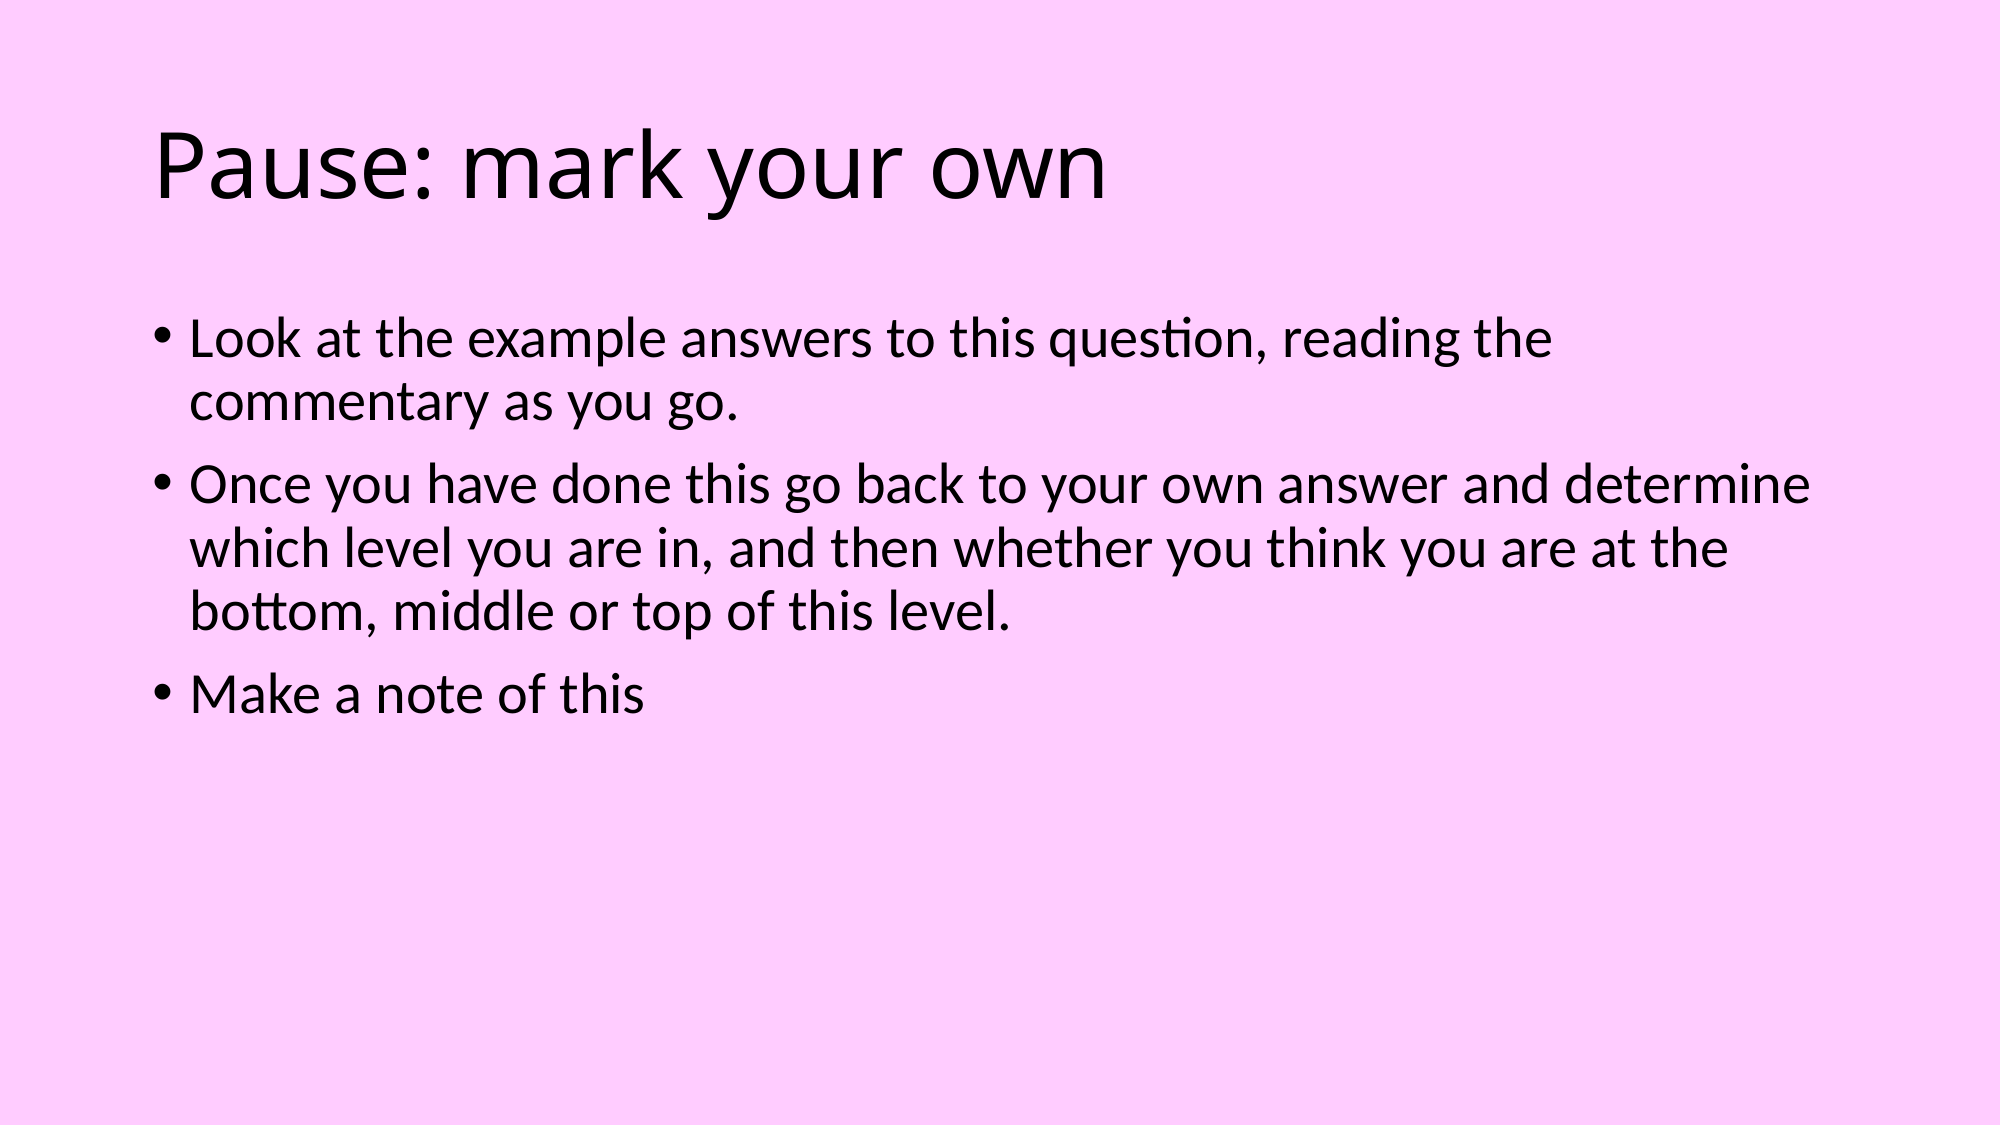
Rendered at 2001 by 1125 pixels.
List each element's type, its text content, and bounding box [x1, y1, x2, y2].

list Look at the example answers to this question, reading the commentary as you go. Once you have done this go back to your own answer and determine which level you are in, and then whether you think you are at the bottom, middle or top of this level. Make a note of this [137, 299, 1863, 1014]
title Pause: mark your own [137, 59, 1863, 278]
